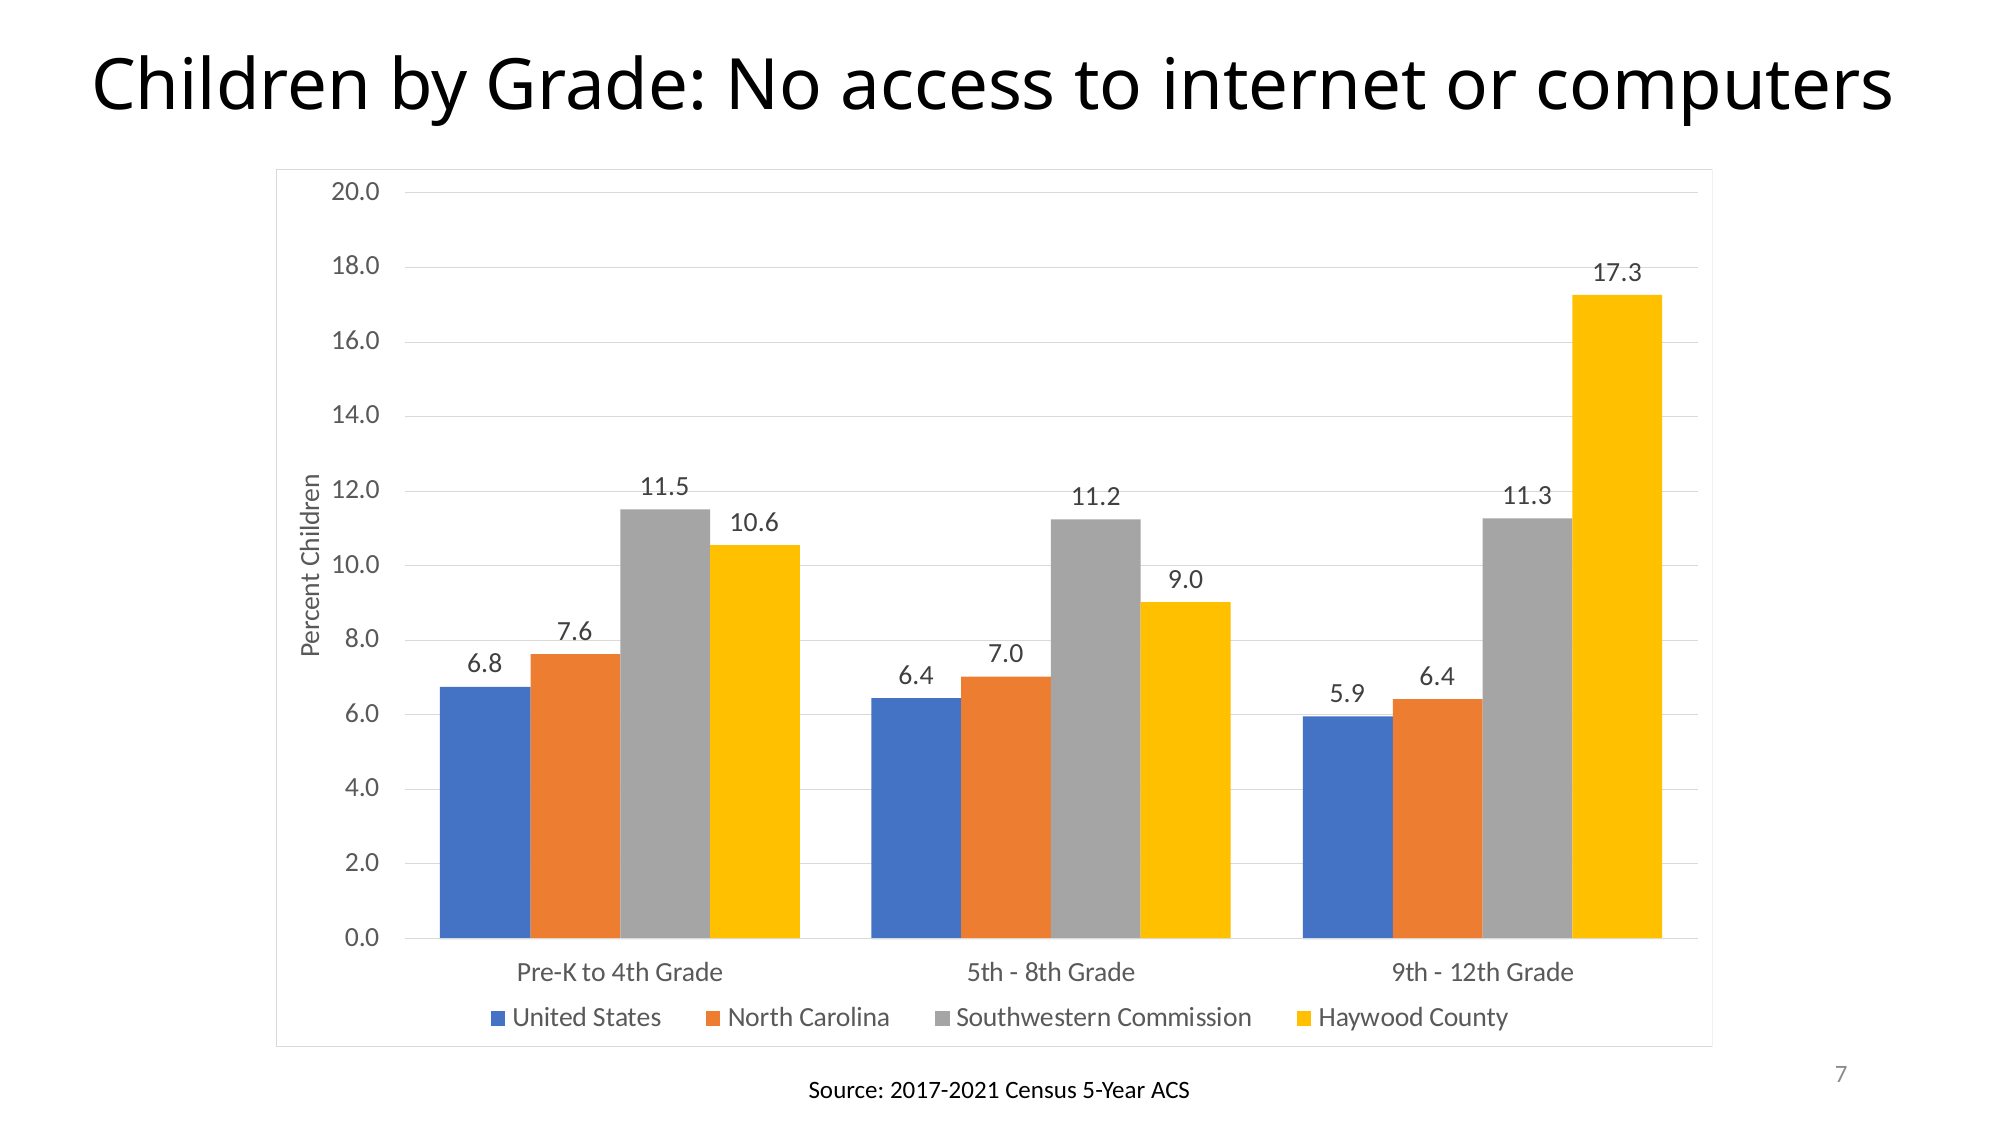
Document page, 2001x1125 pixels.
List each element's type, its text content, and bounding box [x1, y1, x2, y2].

text_box Source: 2017-2021 Census 5-Year ACS [793, 1065, 1207, 1111]
slide_number 7 [1412, 1042, 1863, 1103]
title Children by Grade: No access to internet or computers [24, 5, 1963, 169]
picture [274, 168, 1713, 1047]
